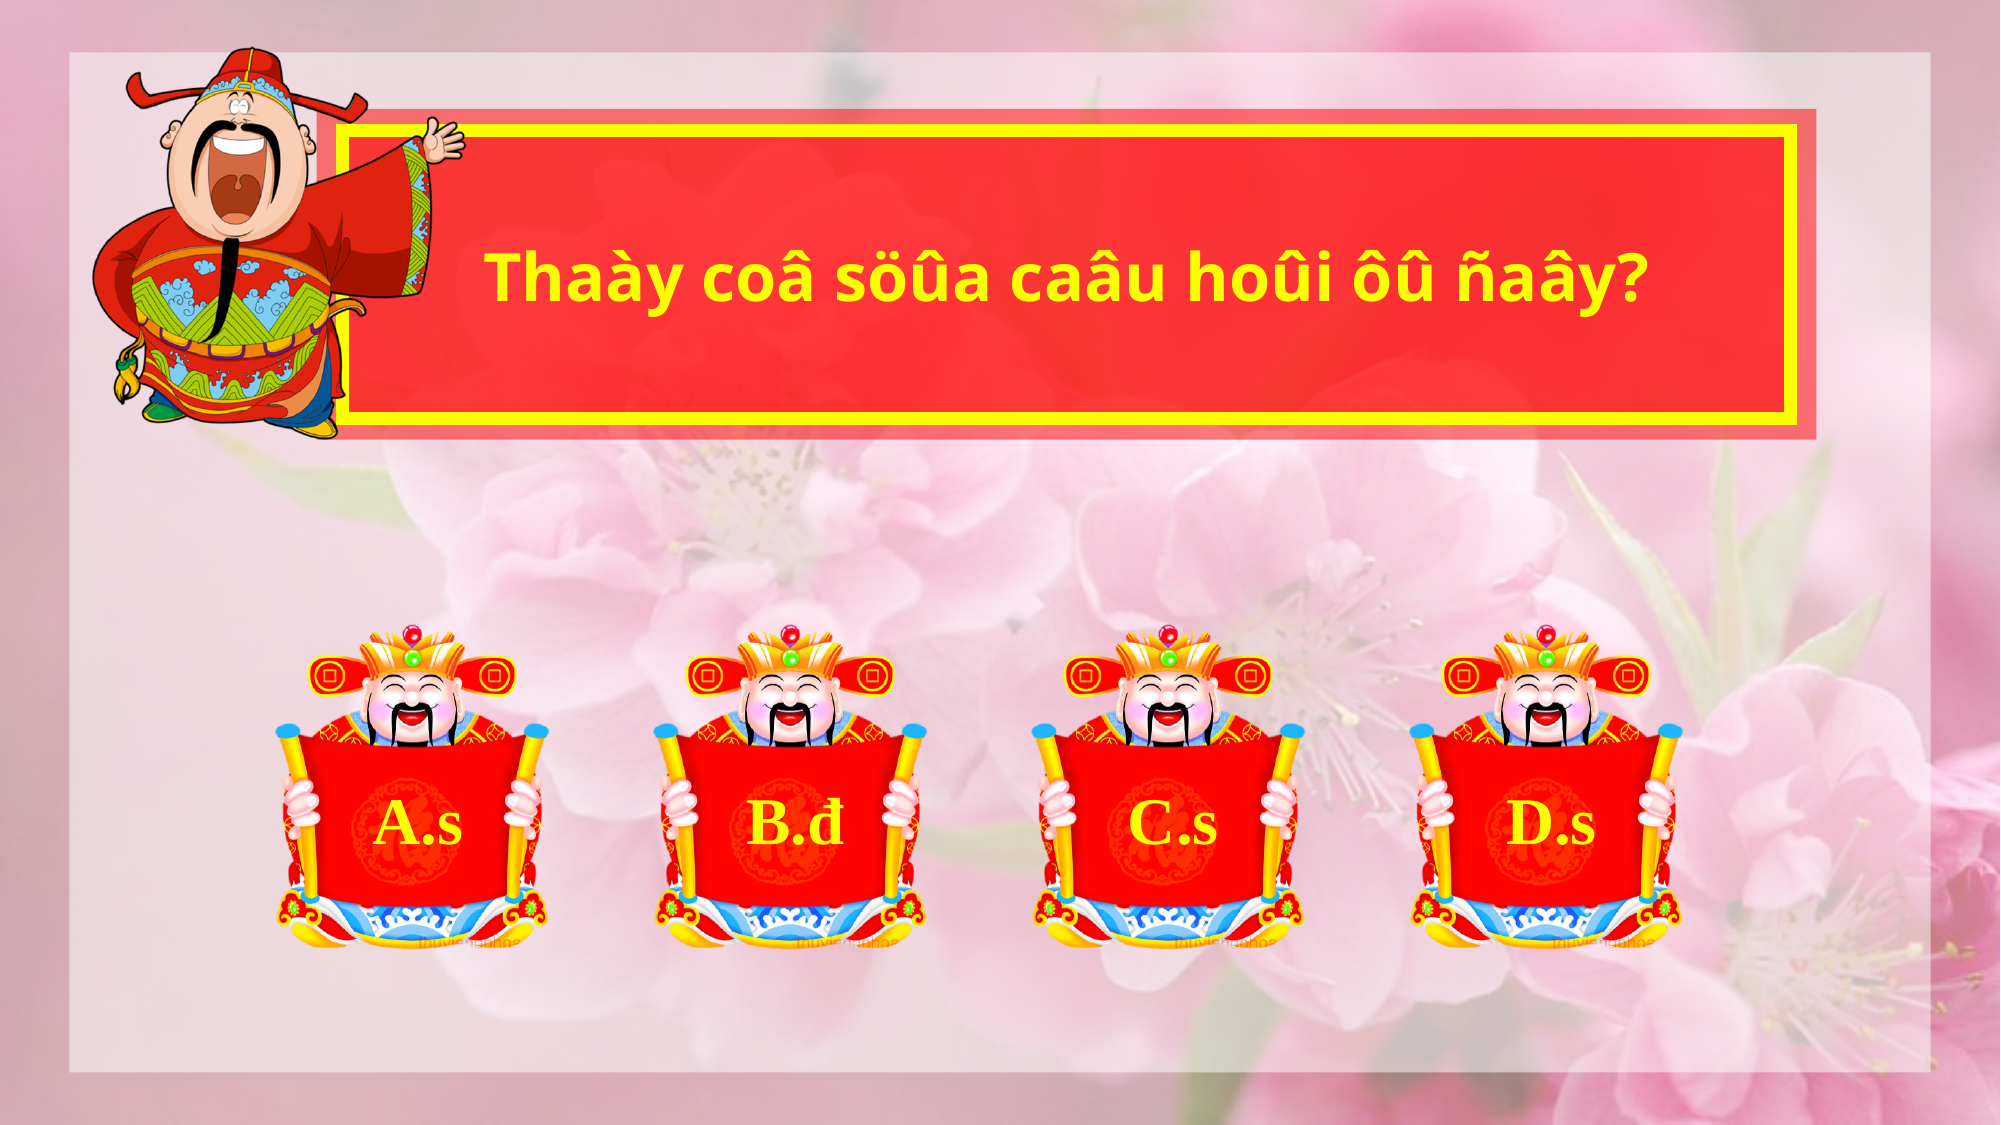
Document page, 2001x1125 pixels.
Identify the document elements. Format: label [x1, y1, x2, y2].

text_box [631, 621, 960, 953]
text_box [1009, 621, 1338, 953]
text_box [68, 51, 1932, 1073]
text_box [1387, 621, 1716, 953]
text_box [488, 108, 1817, 440]
picture [69, 33, 488, 453]
text_box [253, 621, 582, 953]
